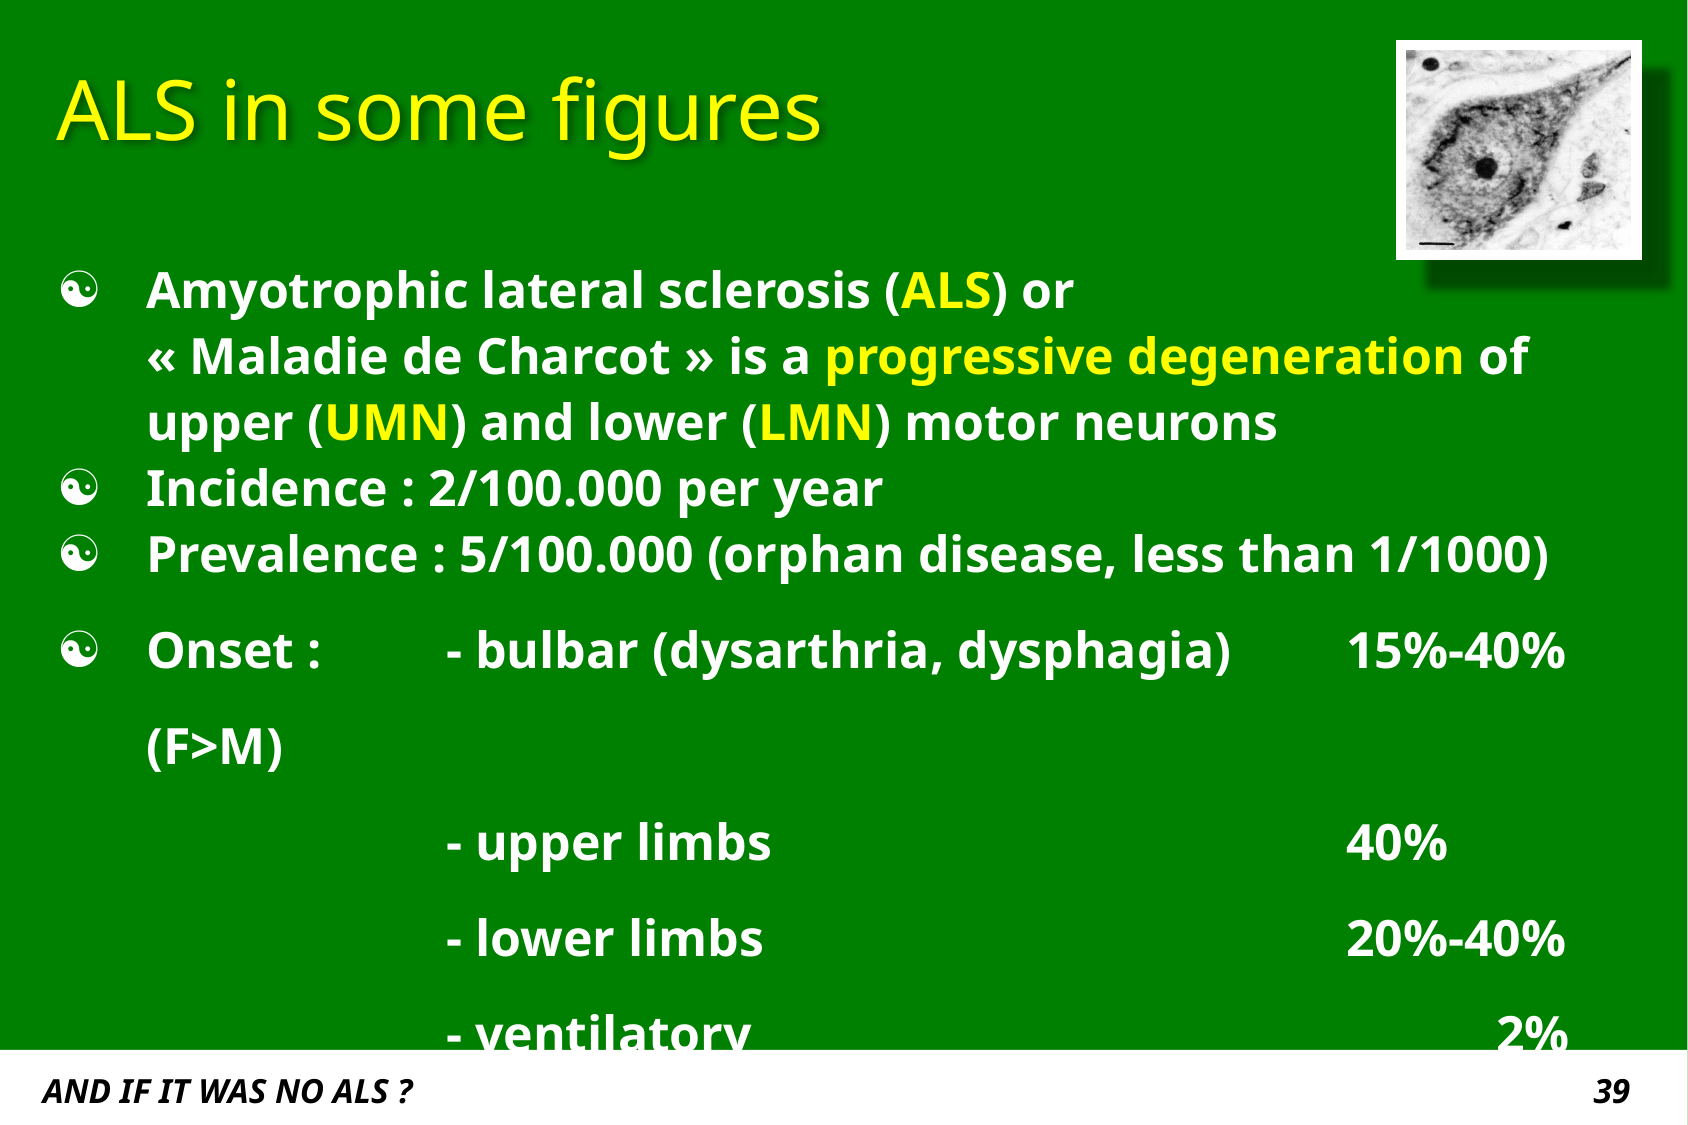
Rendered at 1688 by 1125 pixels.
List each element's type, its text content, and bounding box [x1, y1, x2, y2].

text_box ALS in some figures [41, 50, 840, 165]
text_box Amyotrophic lateral sclerosis (ALS) or « Maladie de Charcot » is a progressive degeneration of upper (UMN) and lower (LMN) motor neurons Incidence : 2/100.000 per year Prevalence : 5/100.000 (orphan disease, less than 1/1000) Onset : - bulbar (dysarthria, dysphagia) 15%-40% (F>M) - upper limbs 40% - lower limbs 20%-40% - ventilatory 2% [42, 245, 1688, 1049]
text_box [0, 1049, 1688, 1125]
picture [1405, 49, 1632, 251]
text_box AND IF IT WAS NO ALS ? 39 [28, 1062, 1688, 1118]
